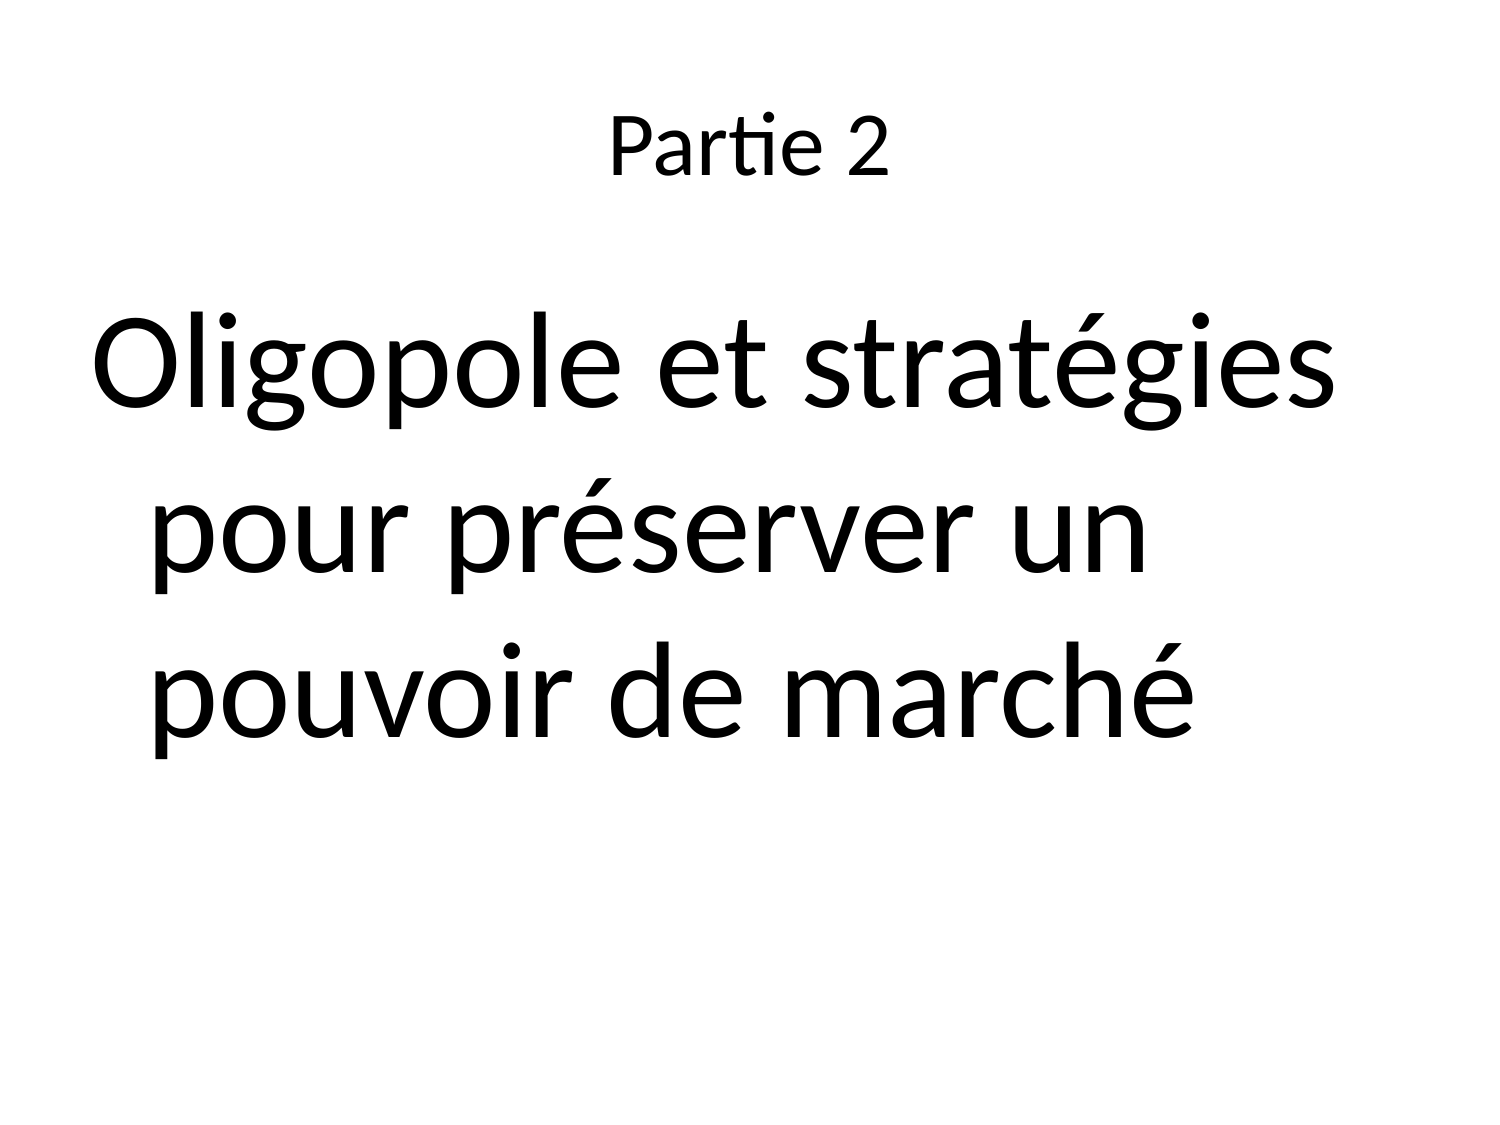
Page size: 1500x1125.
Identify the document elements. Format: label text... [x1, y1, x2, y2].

title Partie 2 [75, 45, 1425, 233]
list Oligopole et stratégies pour préserver un pouvoir de marché [75, 262, 1425, 1005]
